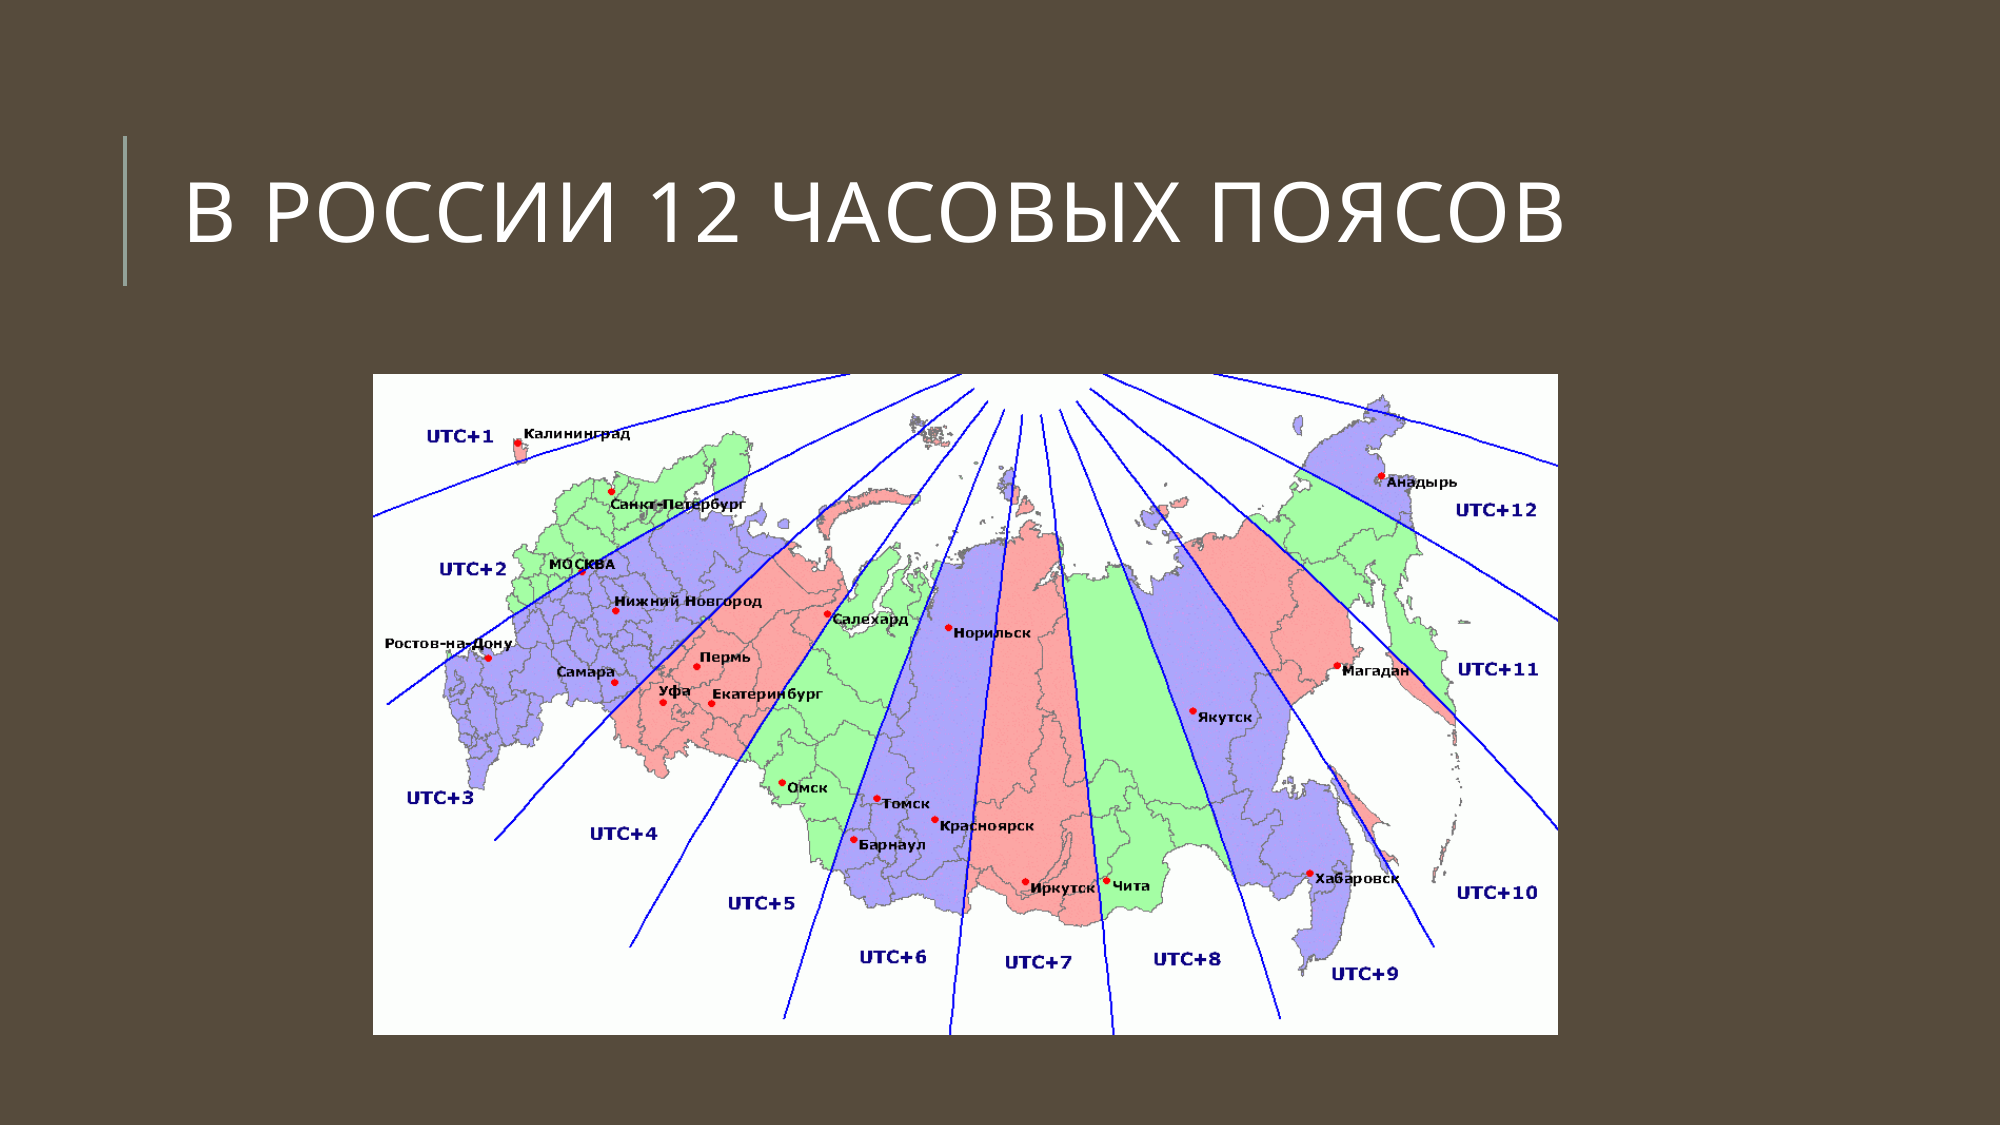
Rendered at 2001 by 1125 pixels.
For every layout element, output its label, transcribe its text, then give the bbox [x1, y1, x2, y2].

title В России 12 часовых поясов [168, 96, 1763, 342]
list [372, 374, 1558, 1036]
